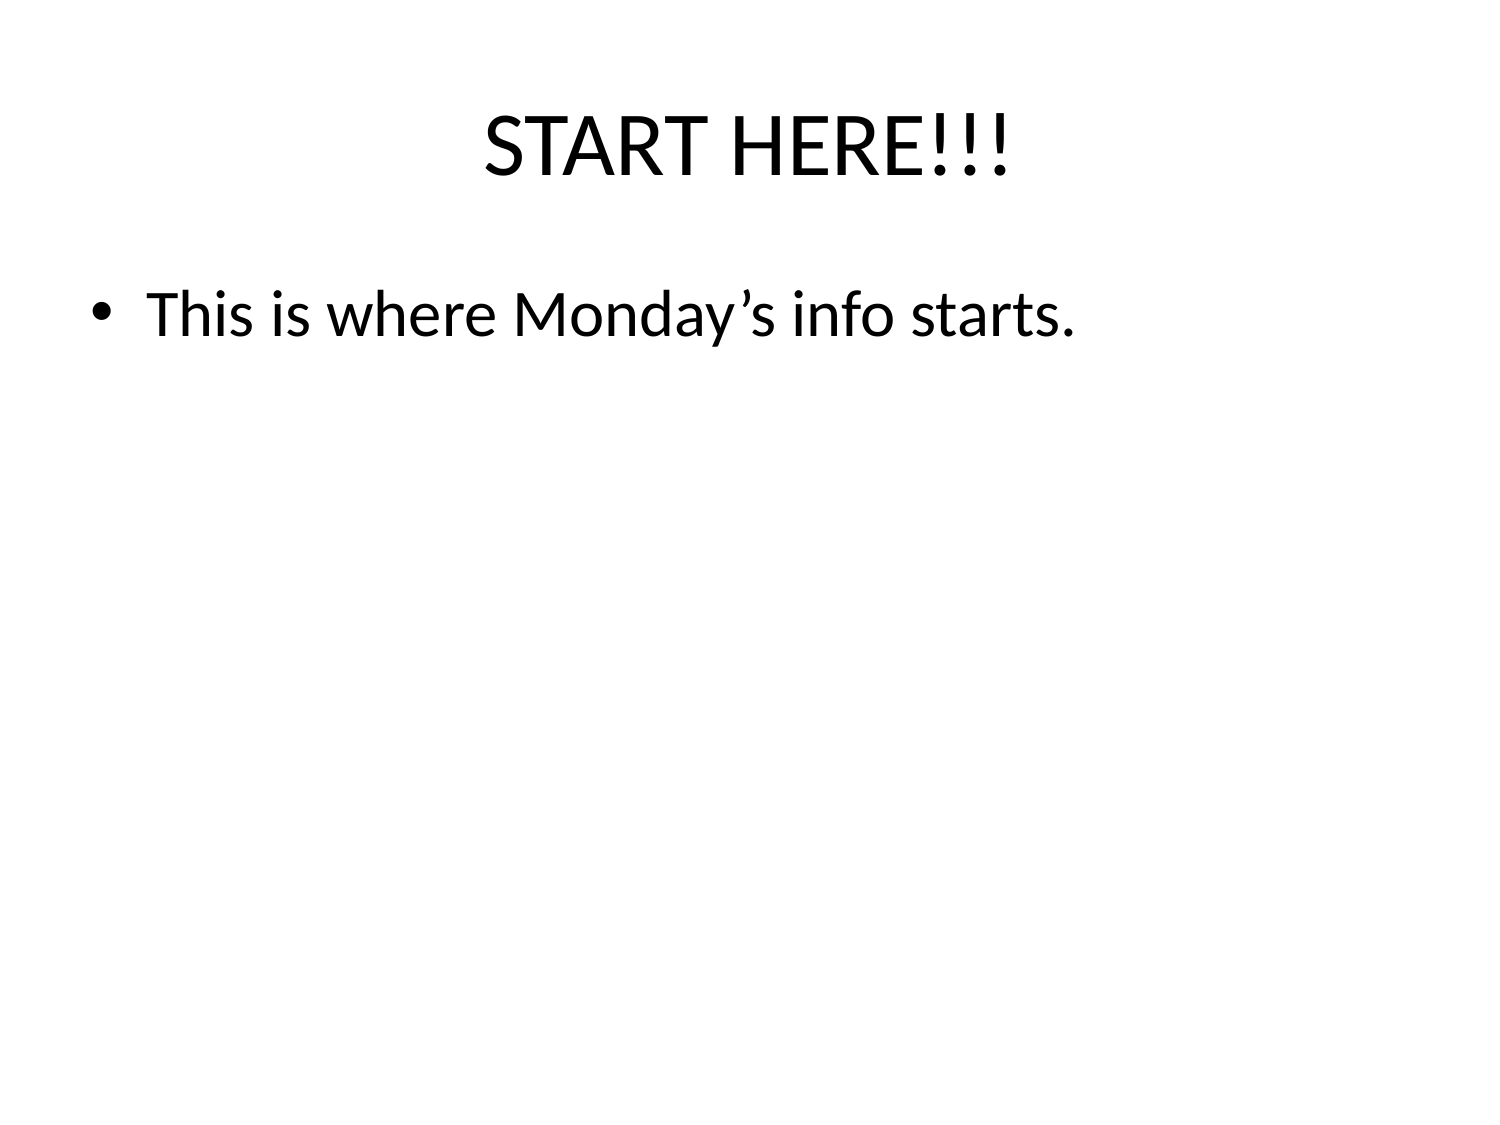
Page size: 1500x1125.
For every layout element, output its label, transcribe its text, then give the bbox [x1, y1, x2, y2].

list This is where Monday’s info starts. [75, 262, 1425, 1005]
title START HERE!!! [75, 45, 1425, 233]
